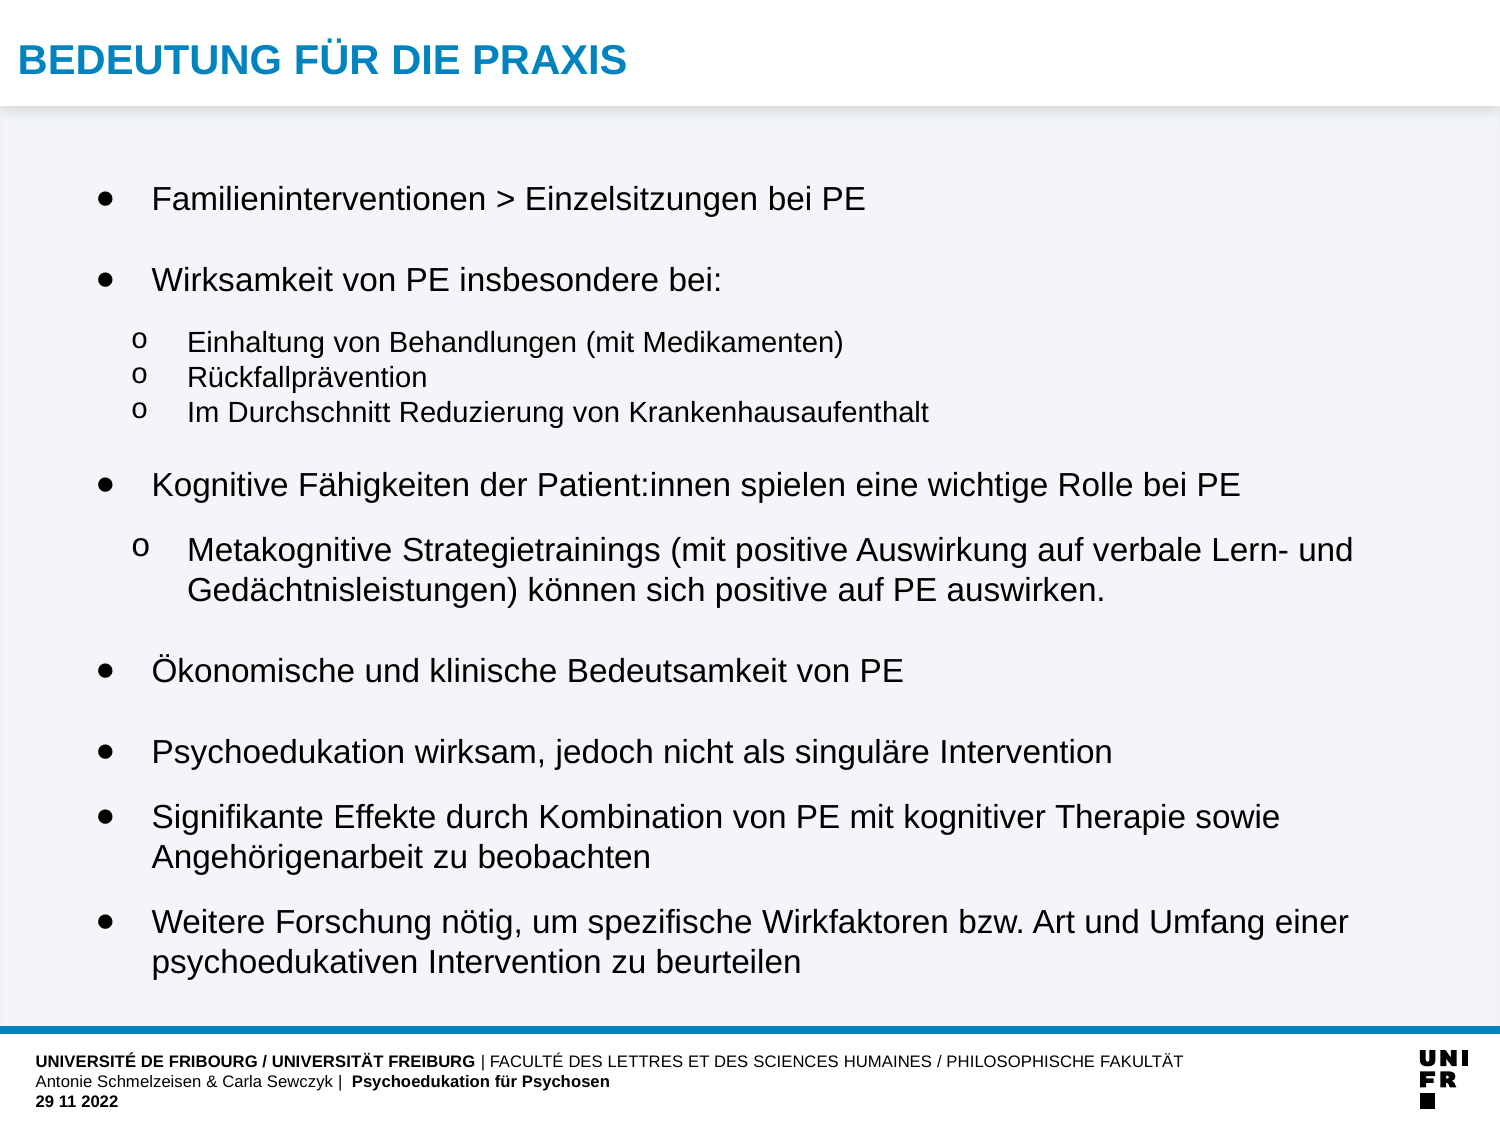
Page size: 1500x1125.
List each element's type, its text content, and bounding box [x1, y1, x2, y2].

title Bedeutung für die Praxis [17, 26, 1465, 107]
list Familieninterventionen > Einzelsitzungen bei PE Wirksamkeit von PE insbesondere bei: Einhaltung von Behandlungen (mit Medikamenten) Rückfallprävention Im Durchschnitt Reduzierung von Krankenhausaufenthalt Kognitive Fähigkeiten der Patient:innen spielen eine wichtige Rolle bei PE Metakognitive Strategietrainings (mit positive Auswirkung auf verbale Lern- und Gedächtnisleistungen) können sich positive auf PE auswirken. Ökonomische und klinische Bedeutsamkeit von PE Psychoedukation wirksam, jedoch nicht als singuläre Intervention Signifikante Effekte durch Kombination von PE mit kognitiver Therapie sowie Angehörigenarbeit zu beobachten Weitere Forschung nötig, um spezifische Wirkfaktoren bzw. Art und Umfang einer psychoedukativen Intervention zu beurteilen [76, 160, 1412, 1035]
picture [0, 106, 1500, 1025]
